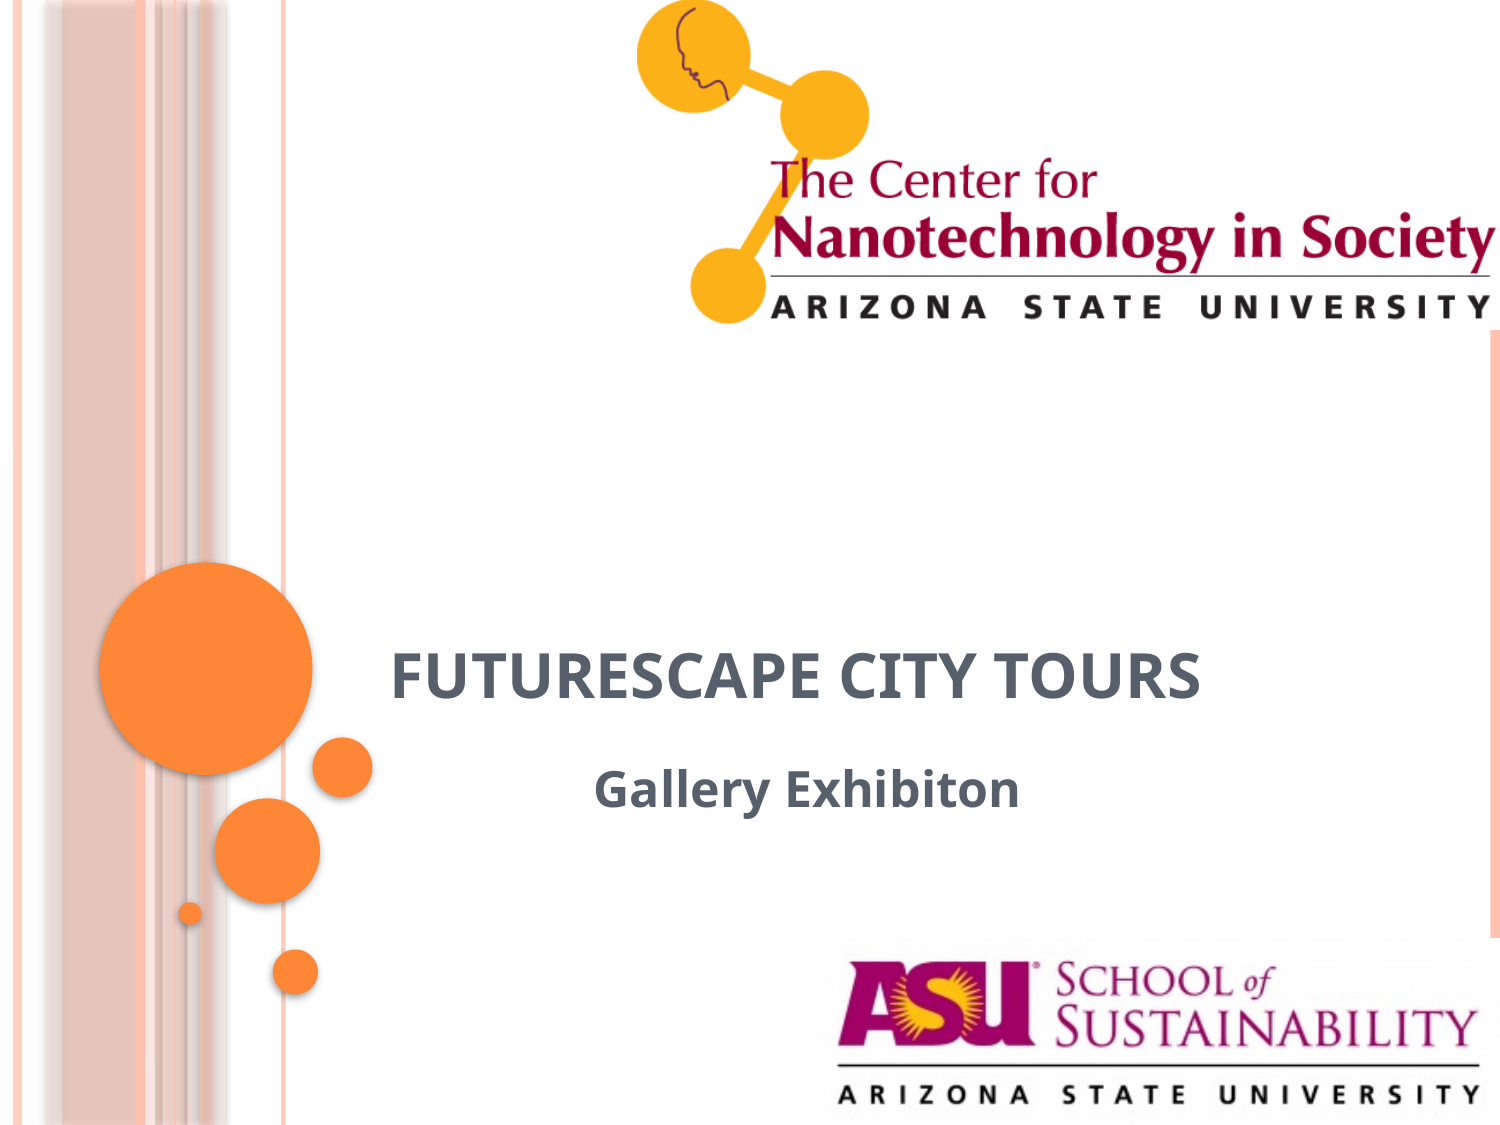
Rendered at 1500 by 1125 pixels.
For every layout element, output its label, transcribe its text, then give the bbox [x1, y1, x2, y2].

title Futurescape City Tours [375, 407, 1388, 718]
picture [816, 938, 1500, 1125]
picture [636, 0, 1500, 331]
subtitle Gallery Exhibiton [423, 749, 1192, 975]
